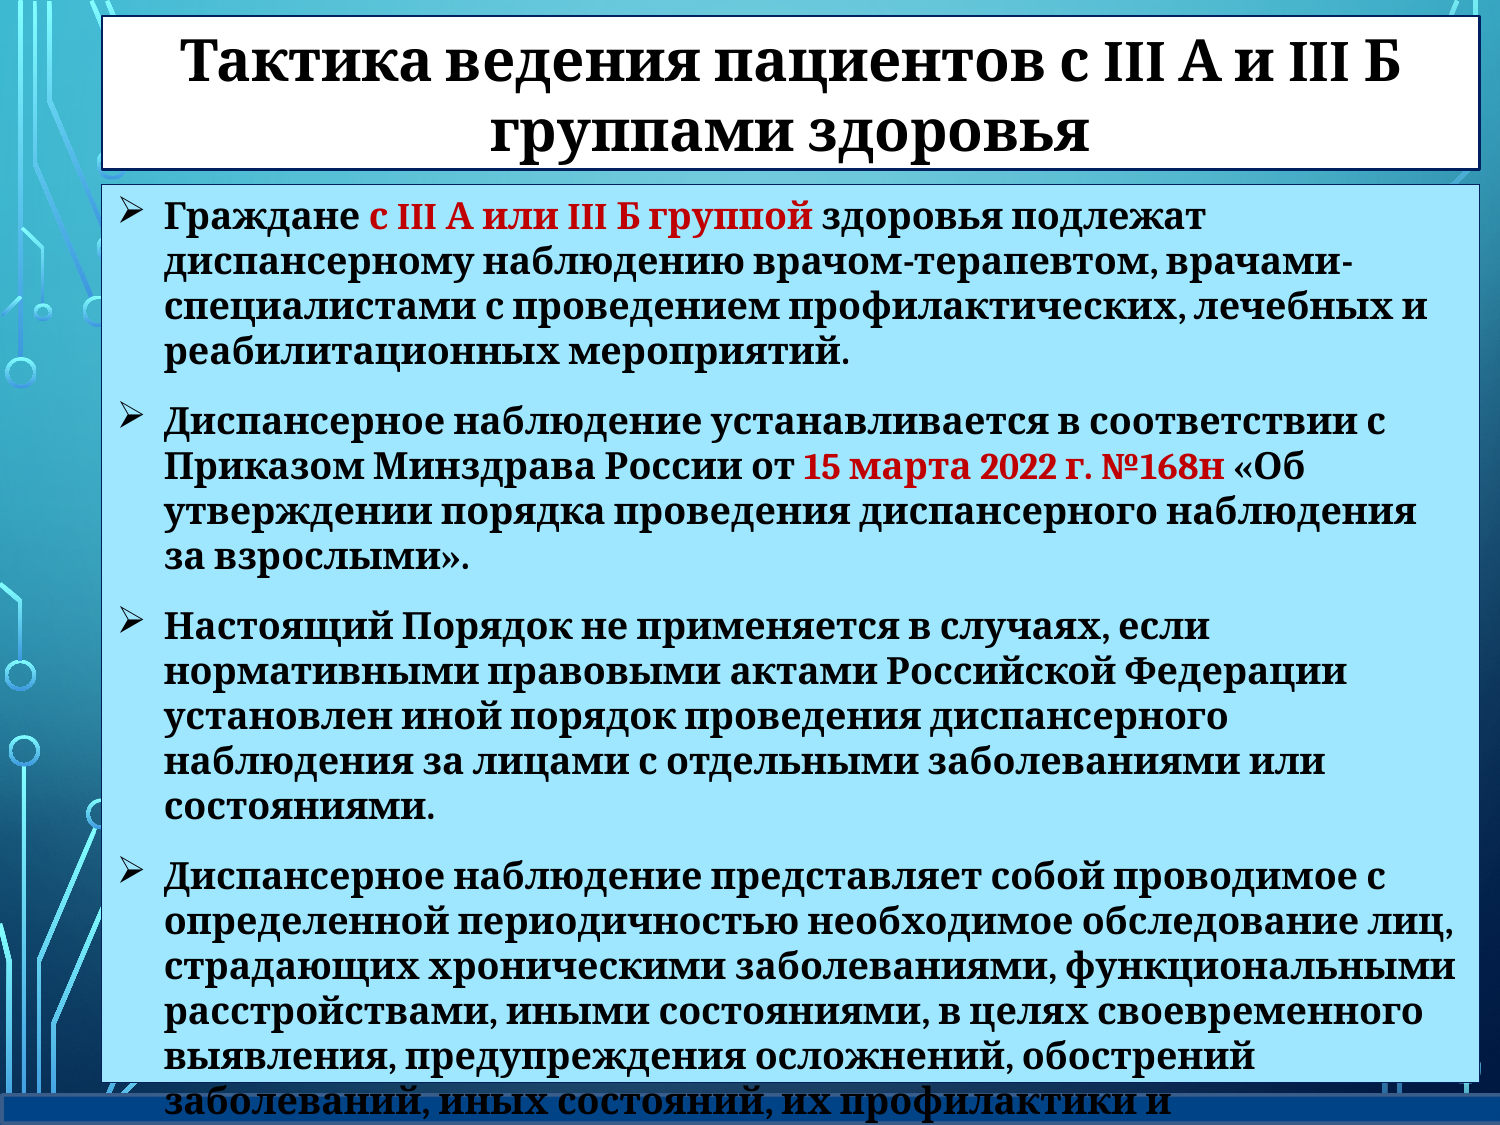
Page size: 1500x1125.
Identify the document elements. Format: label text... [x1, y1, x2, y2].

picture [0, 1093, 1500, 1125]
text_box Тактика ведения пациентов с III А и III Б группами здоровья [101, 15, 1481, 171]
text_box Граждане с III А или III Б группой здоровья подлежат диспансерному наблюдению врачом-терапевтом, врачами-специалистами с проведением профилактических, лечебных и реабилитационных мероприятий. Диспансерное наблюдение устанавливается в соответствии с Приказом Минздрава России от 15 марта 2022 г. №168н «Об утверждении порядка проведения диспансерного наблюдения за взрослыми». Настоящий Порядок не применяется в случаях, если нормативными правовыми актами Российской Федерации установлен иной порядок проведения диспансерного наблюдения за лицами с отдельными заболеваниями или состояниями. Диспансерное наблюдение представляет собой проводимое с определенной периодичностью необходимое обследование лиц, страдающих хроническими заболеваниями, функциональными расстройствами, иными состояниями, в целях своевременного выявления, предупреждения осложнений, обострений заболеваний, иных состояний, их профилактики и осуществления медицинской реабилитации указанных лиц. [101, 184, 1480, 1083]
